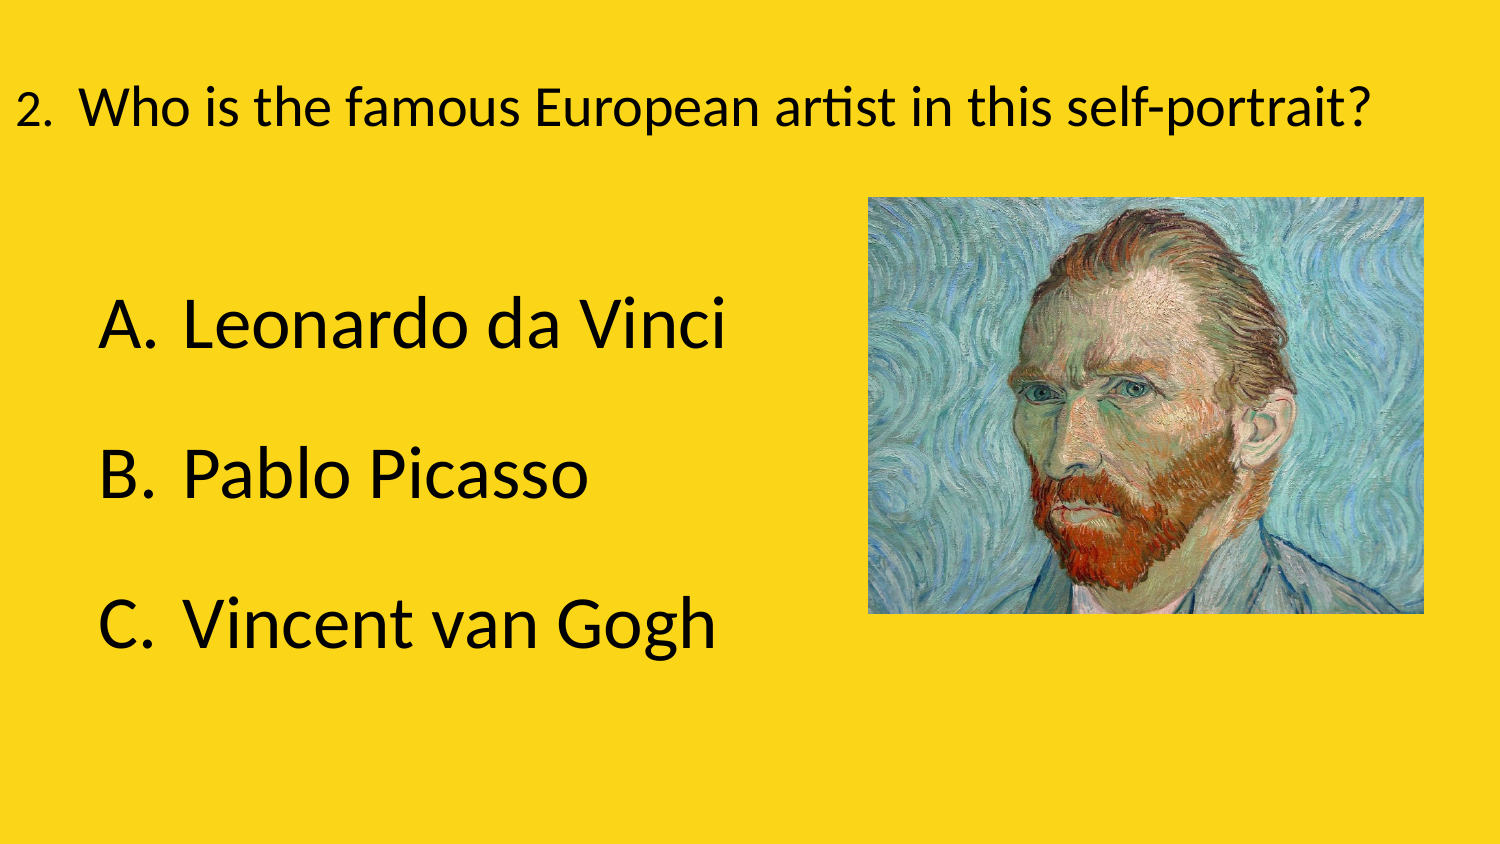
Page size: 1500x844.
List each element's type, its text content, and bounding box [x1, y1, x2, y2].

list Leonardo da Vinci Pablo Picasso Vincent van Gogh [17, 221, 1459, 680]
title 2. Who is the famous European artist in this self-portrait? [0, 32, 1500, 174]
picture [867, 197, 1424, 615]
